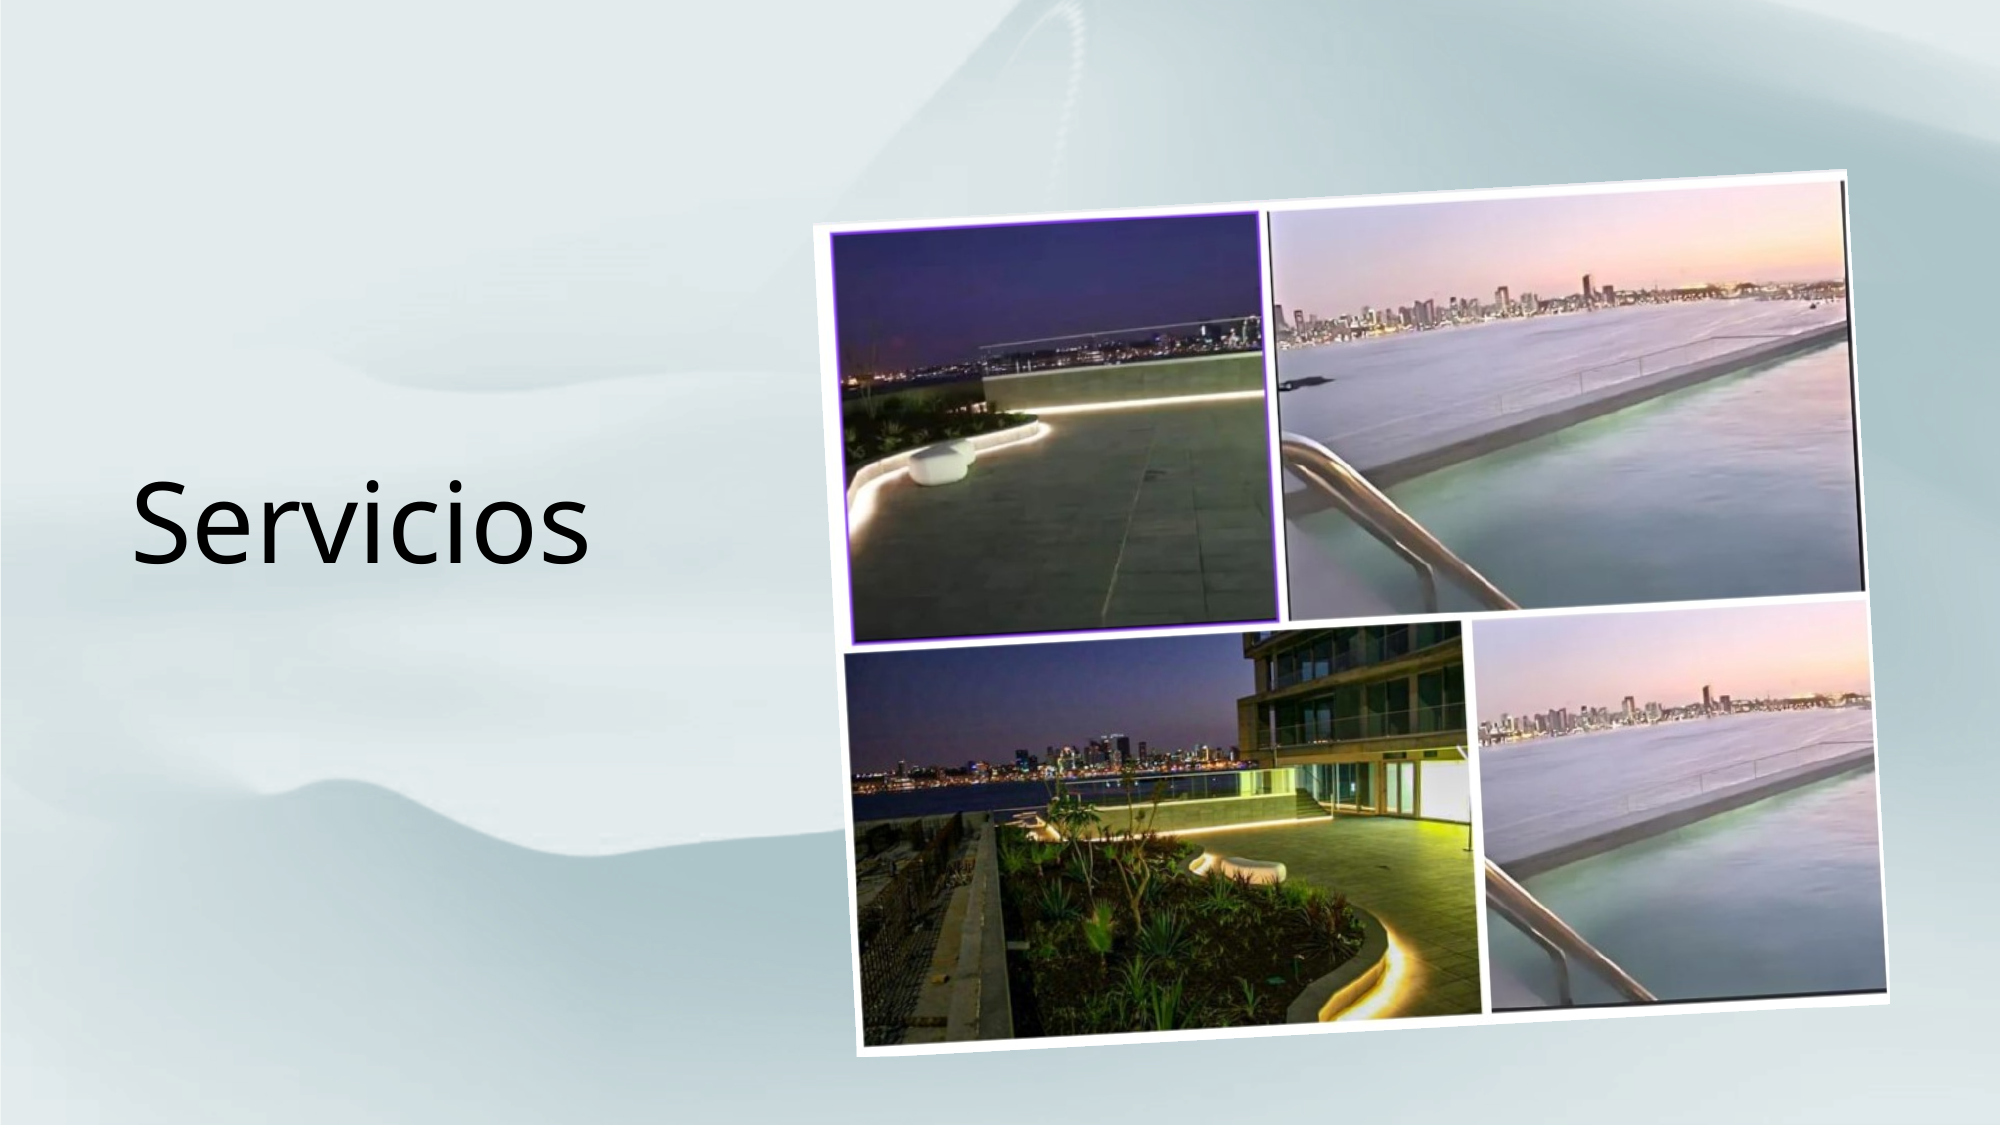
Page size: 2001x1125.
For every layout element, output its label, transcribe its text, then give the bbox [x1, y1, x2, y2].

picture [814, 169, 1890, 1057]
title Servicios [115, 359, 833, 679]
